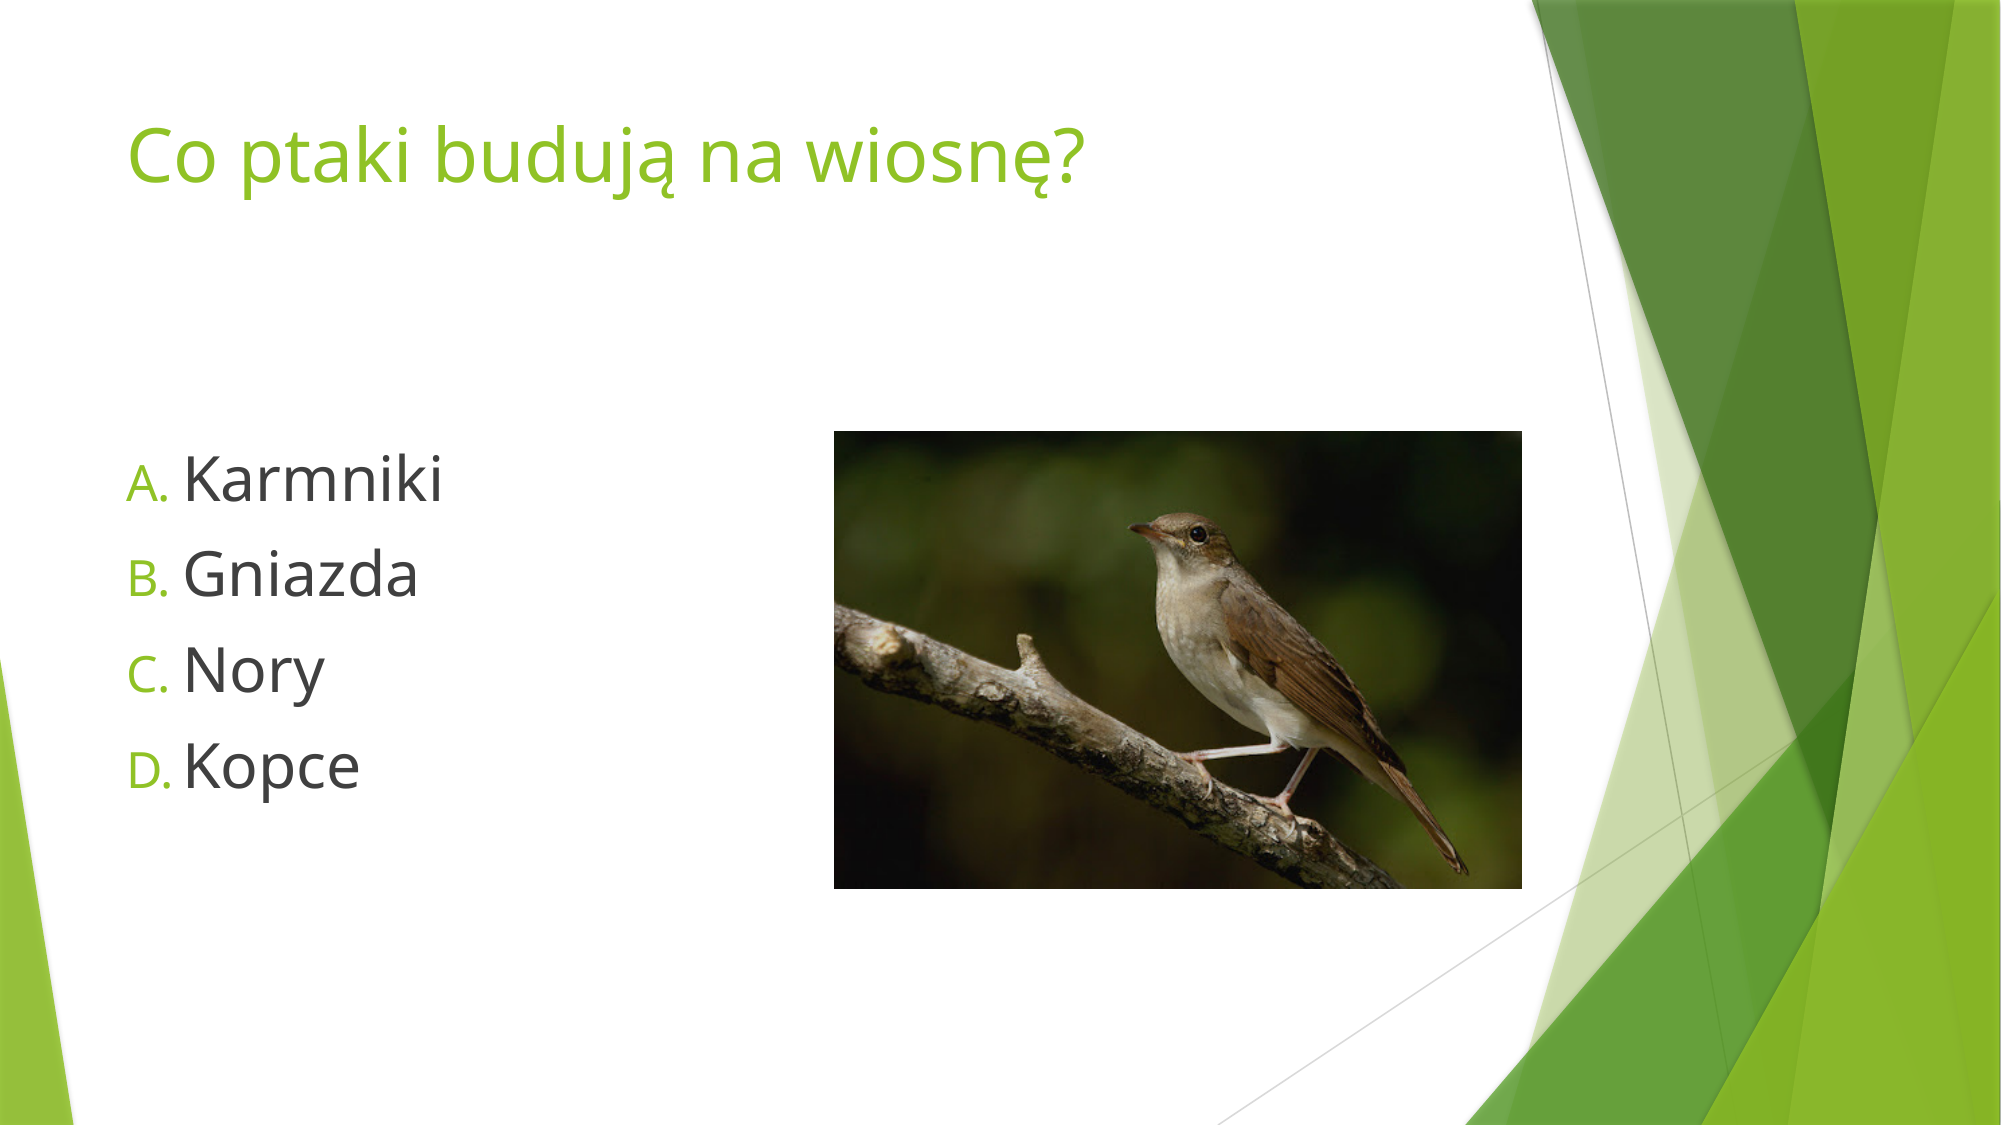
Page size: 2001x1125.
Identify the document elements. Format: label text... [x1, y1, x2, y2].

list Karmniki Gniazda Nory Kopce [111, 431, 798, 1068]
title Co ptaki budują na wiosnę? [111, 99, 1522, 317]
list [834, 430, 1522, 889]
